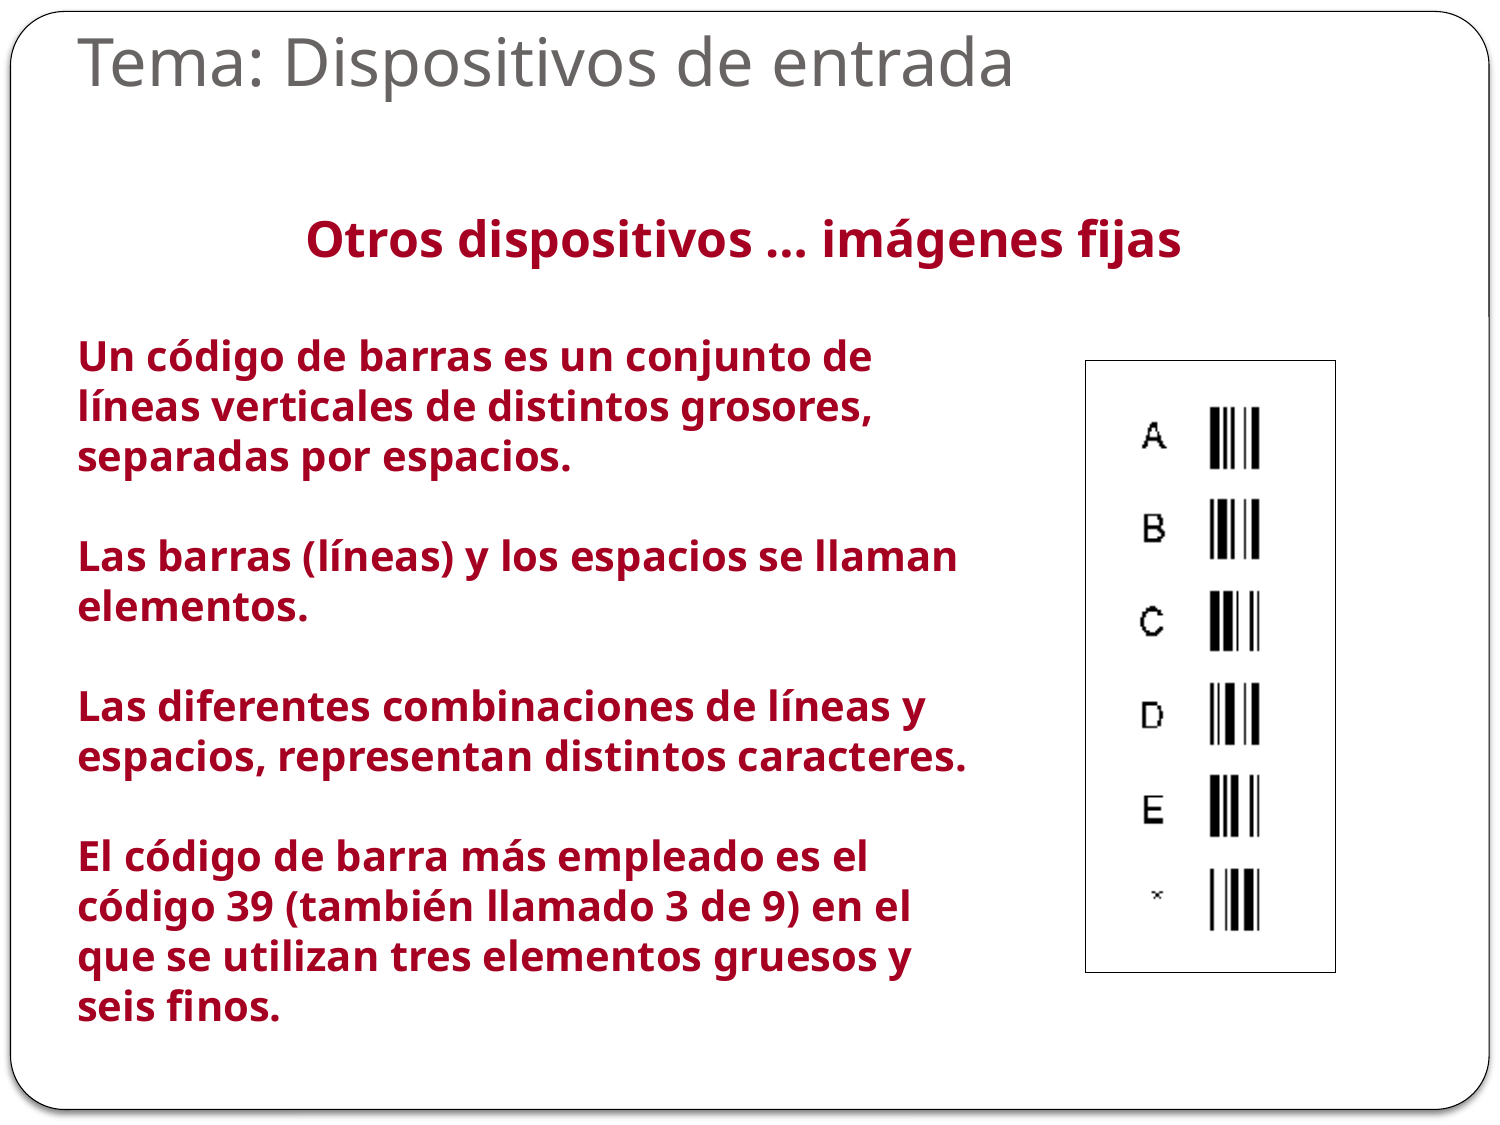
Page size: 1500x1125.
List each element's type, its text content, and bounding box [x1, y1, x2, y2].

text_box Un código de barras es un conjunto de líneas verticales de distintos grosores, separadas por espacios. Las barras (líneas) y los espacios se llaman elementos. Las diferentes combinaciones de líneas y espacios, representan distintos caracteres. El código de barra más empleado es el código 39 (también llamado 3 de 9) en el que se utilizan tres elementos gruesos y seis finos. [62, 322, 990, 1038]
text_box Otros dispositivos … imágenes fijas [62, 199, 1425, 275]
picture [1120, 385, 1286, 949]
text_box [1085, 360, 1336, 974]
text_box Tema: Dispositivos de entrada [62, 12, 1300, 108]
